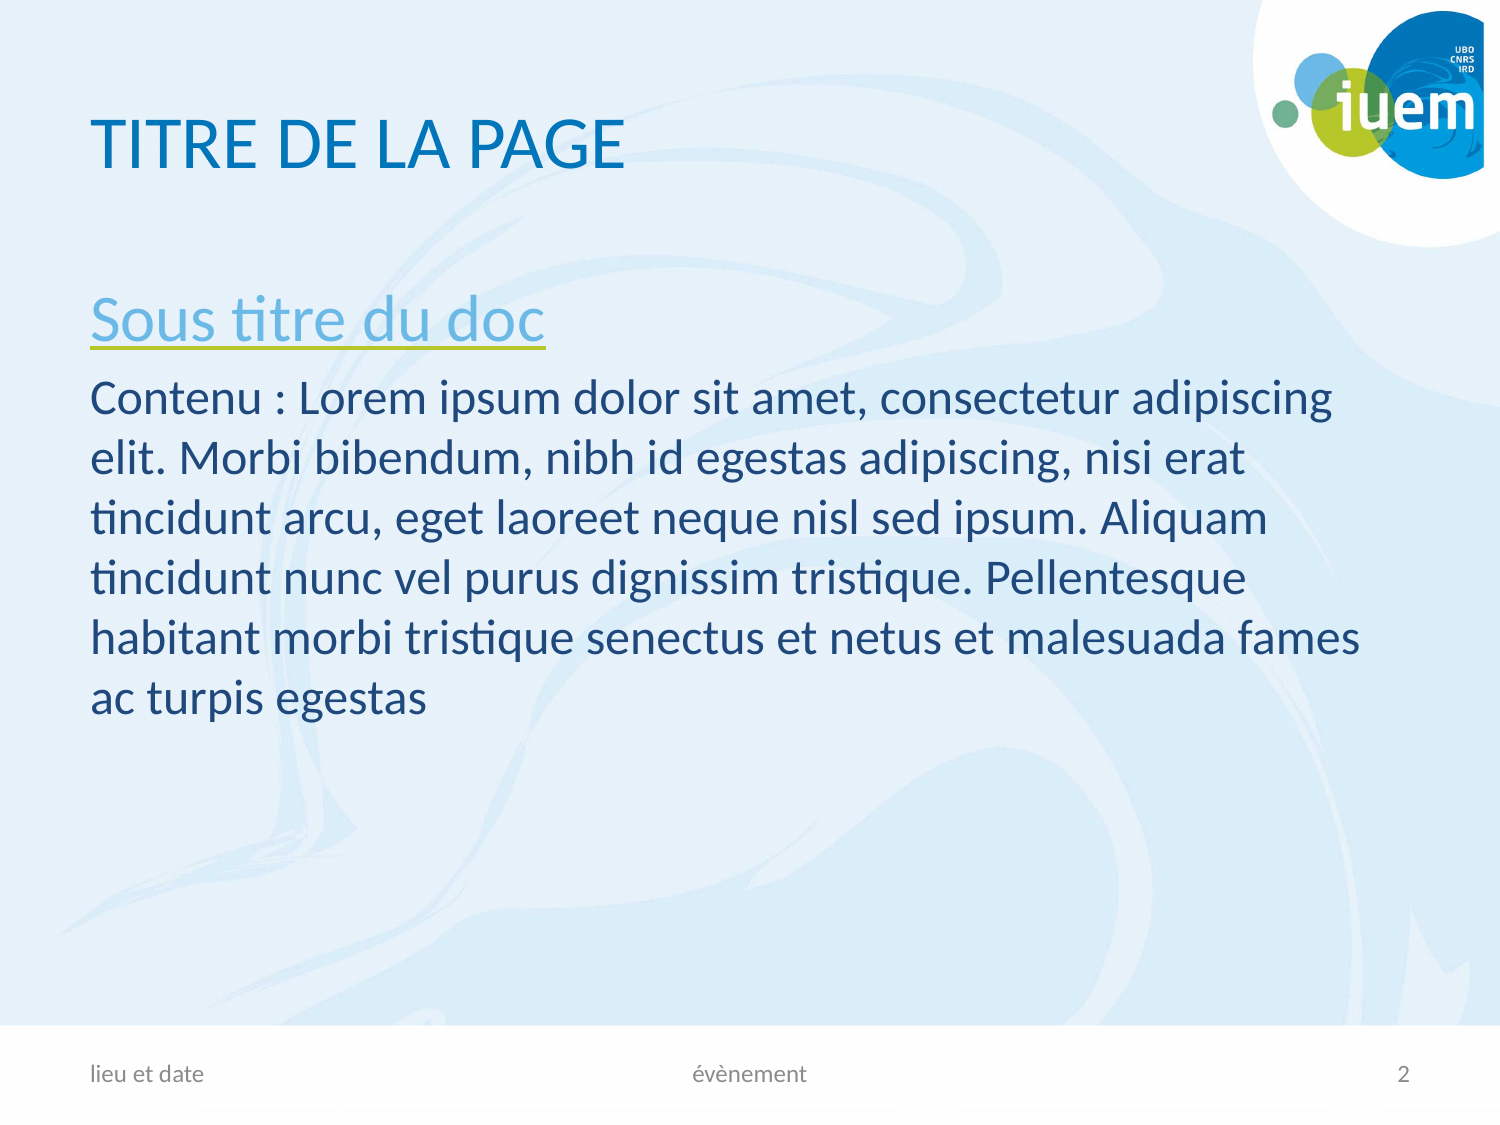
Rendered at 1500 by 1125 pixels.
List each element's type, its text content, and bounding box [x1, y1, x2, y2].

slide_number lieu et date [75, 1042, 425, 1103]
footer évènement [512, 1042, 988, 1103]
list Sous titre du doc Contenu : Lorem ipsum dolor sit amet, consectetur adipiscing elit. Morbi bibendum, nibh id egestas adipiscing, nisi erat tincidunt arcu, eget laoreet neque nisl sed ipsum. Aliquam tincidunt nunc vel purus dignissim tristique. Pellentesque habitant morbi tristique senectus et netus et malesuada fames ac turpis egestas [75, 267, 1424, 1010]
title TITRE DE LA PAGE [75, 45, 1425, 233]
slide_number 2 [1074, 1042, 1425, 1103]
picture [0, 0, 1500, 1125]
